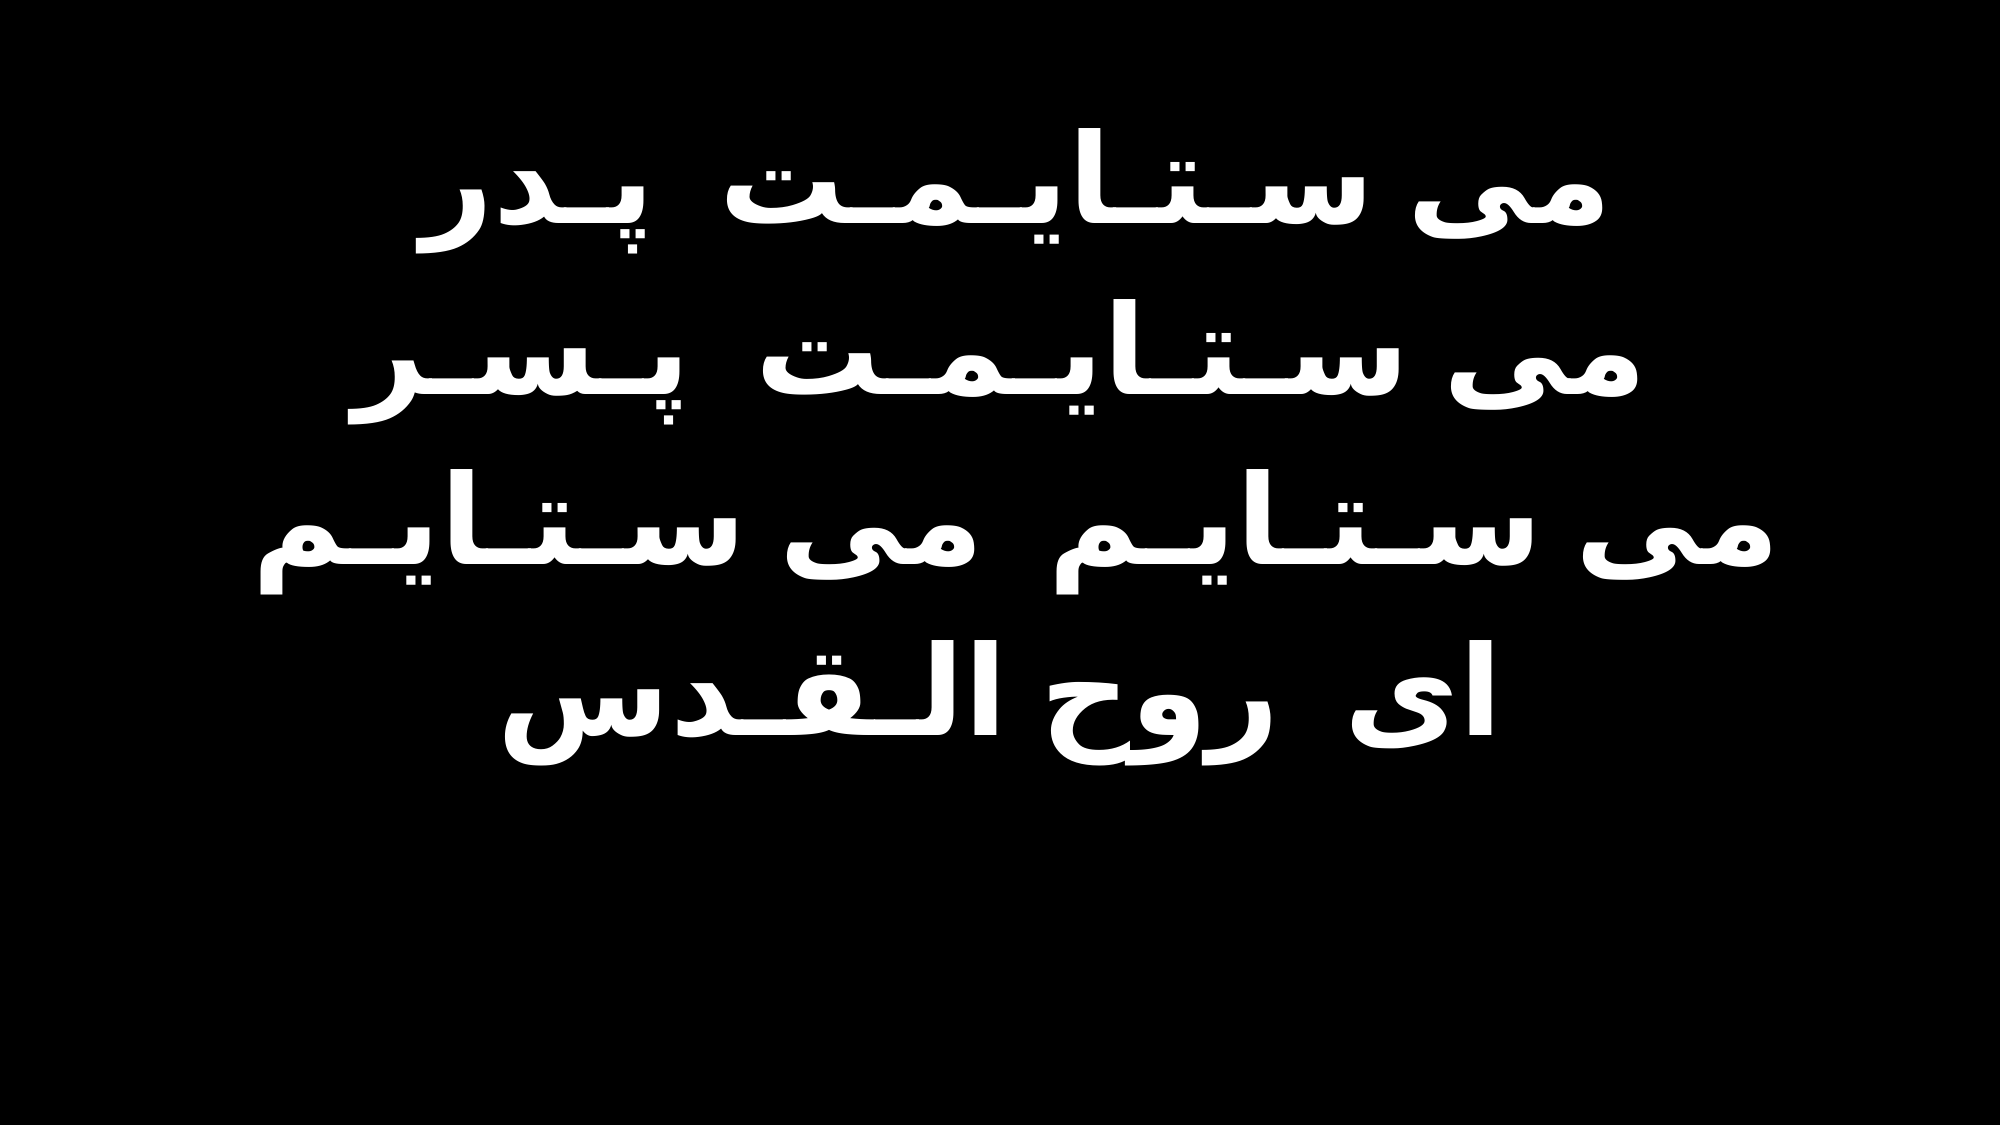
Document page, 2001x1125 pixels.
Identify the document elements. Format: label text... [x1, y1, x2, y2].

list مى سـتـایـمـت پـدر مى سـتـایـمـت پـسـر مى سـتـایـم مى سـتـایـم اى روح الـقـدس [0, 0, 2000, 769]
